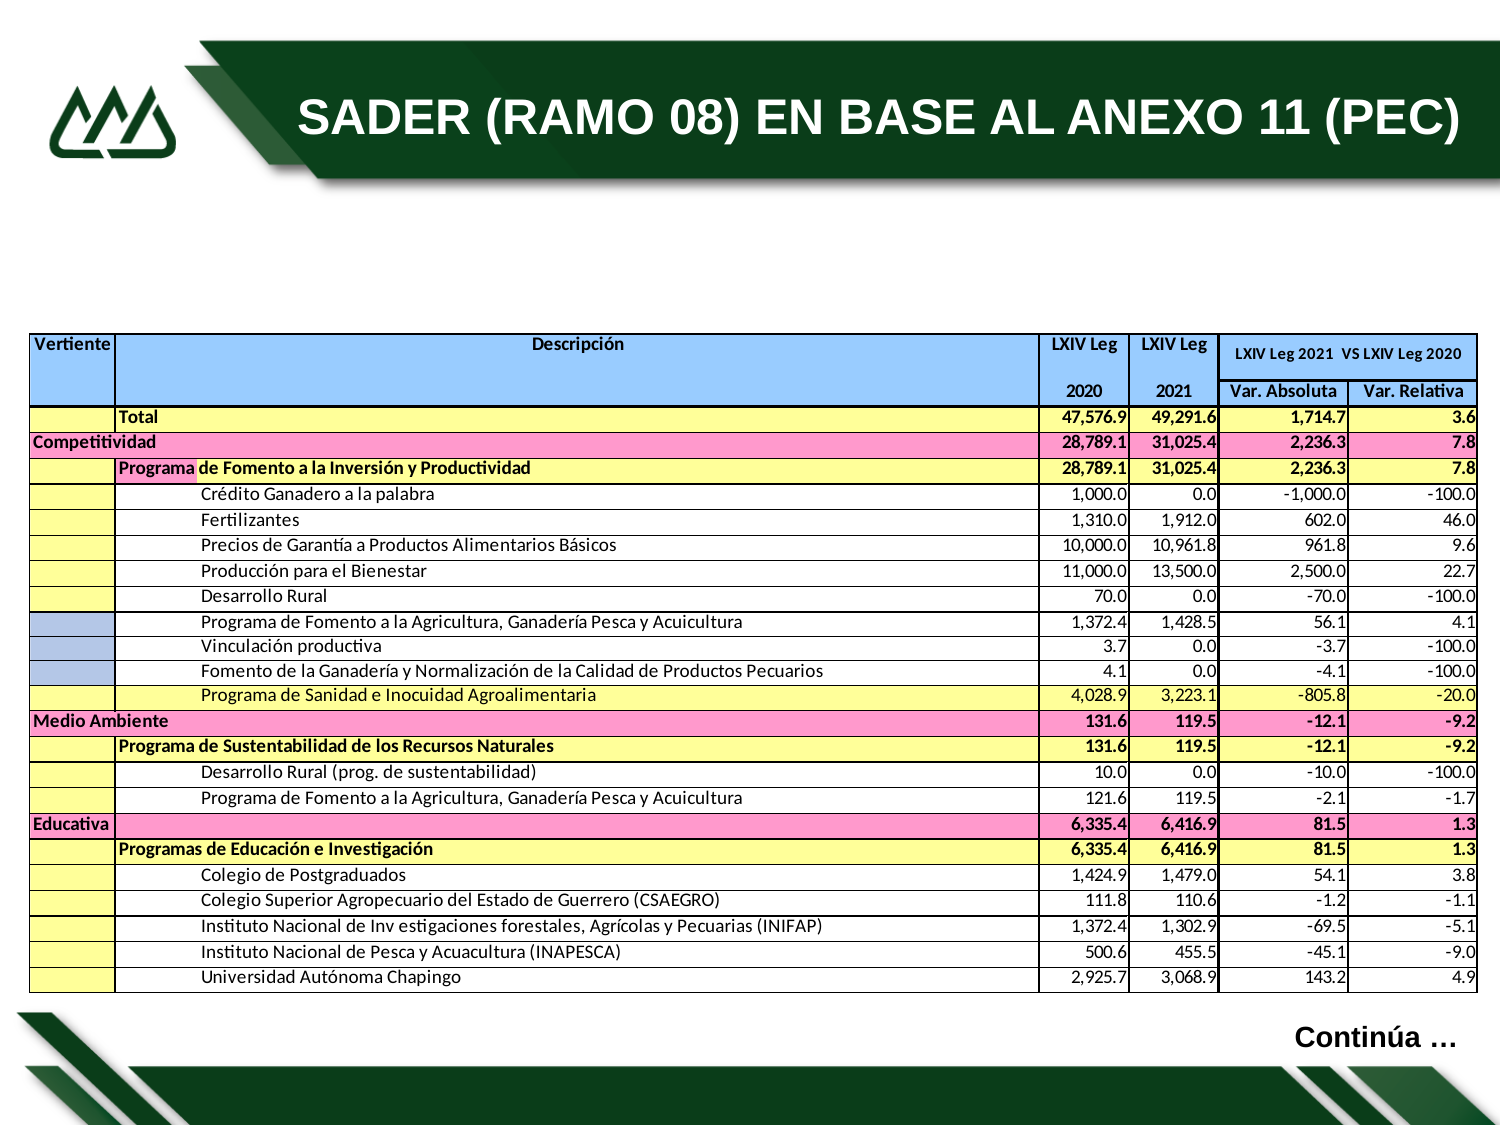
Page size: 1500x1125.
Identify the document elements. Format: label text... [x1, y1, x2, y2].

title SADER (RAMO 08) EN BASE AL ANEXO 11 (PEC) [272, 45, 1500, 184]
picture [0, 2, 1500, 1125]
text_box Continúa … [1279, 1010, 1474, 1061]
